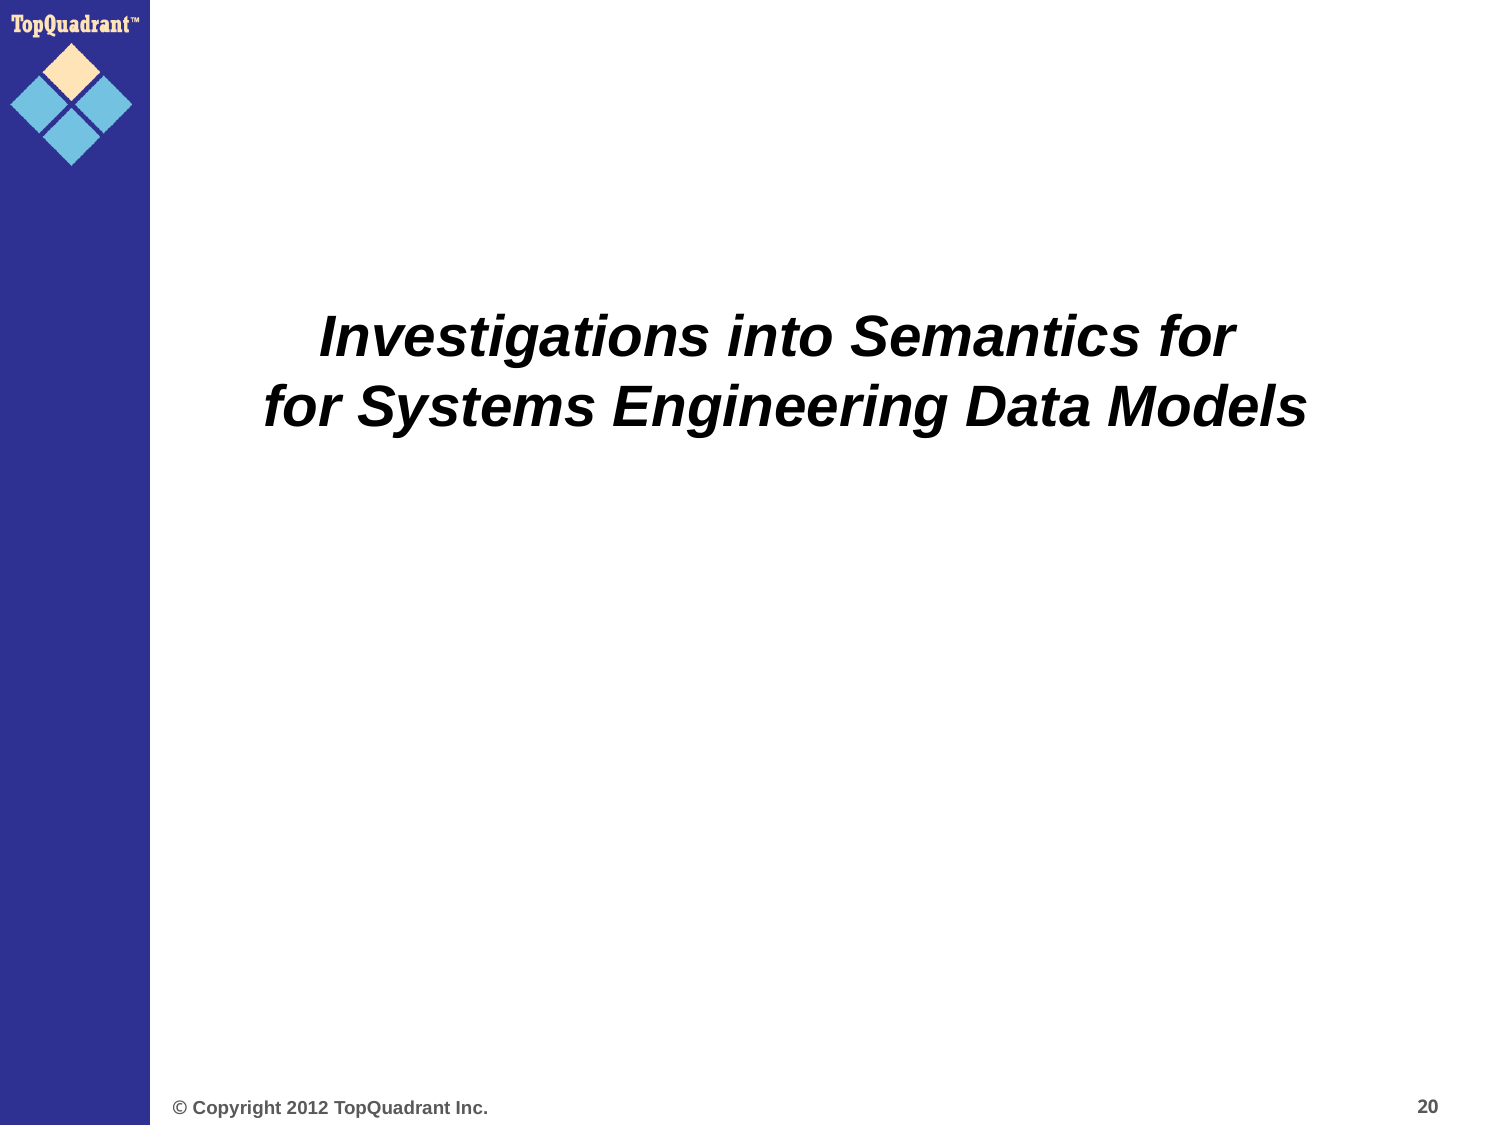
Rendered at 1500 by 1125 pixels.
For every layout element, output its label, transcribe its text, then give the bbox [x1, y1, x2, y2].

text_box Investigations into Semantics for for Systems Engineering Data Models [231, 290, 1325, 446]
picture [10, 43, 132, 169]
picture [10, 14, 140, 38]
